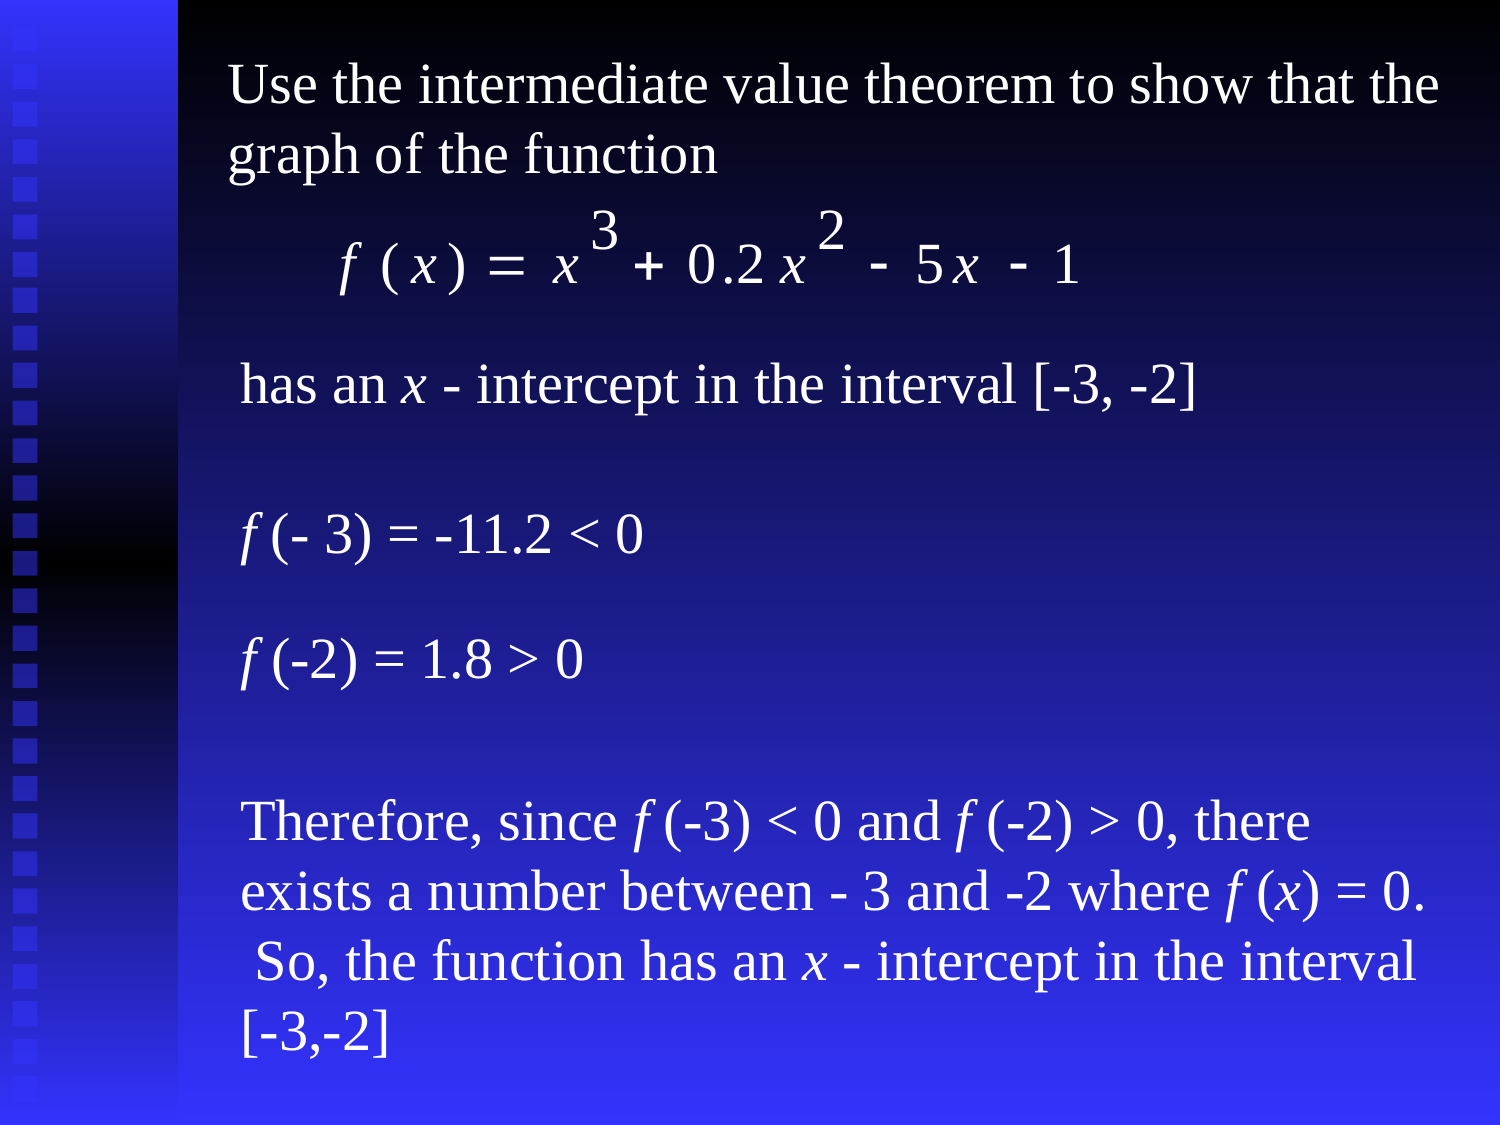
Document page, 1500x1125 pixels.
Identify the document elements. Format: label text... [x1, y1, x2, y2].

text_box f (-2) = 1.8 > 0 [225, 612, 1313, 698]
text_box Use the intermediate value theorem to show that the graph of the function [212, 37, 1475, 193]
text_box f (- 3) = -11.2 < 0 [224, 487, 1363, 573]
text_box Therefore, since f (-3) < 0 and f (-2) > 0, there exists a number between - 3 and -2 where f (x) = 0. So, the function has an x - intercept in the interval [-3,-2] [225, 774, 1450, 1070]
text_box has an x - intercept in the interval [-3, -2] [225, 337, 1463, 423]
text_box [323, 183, 1098, 303]
